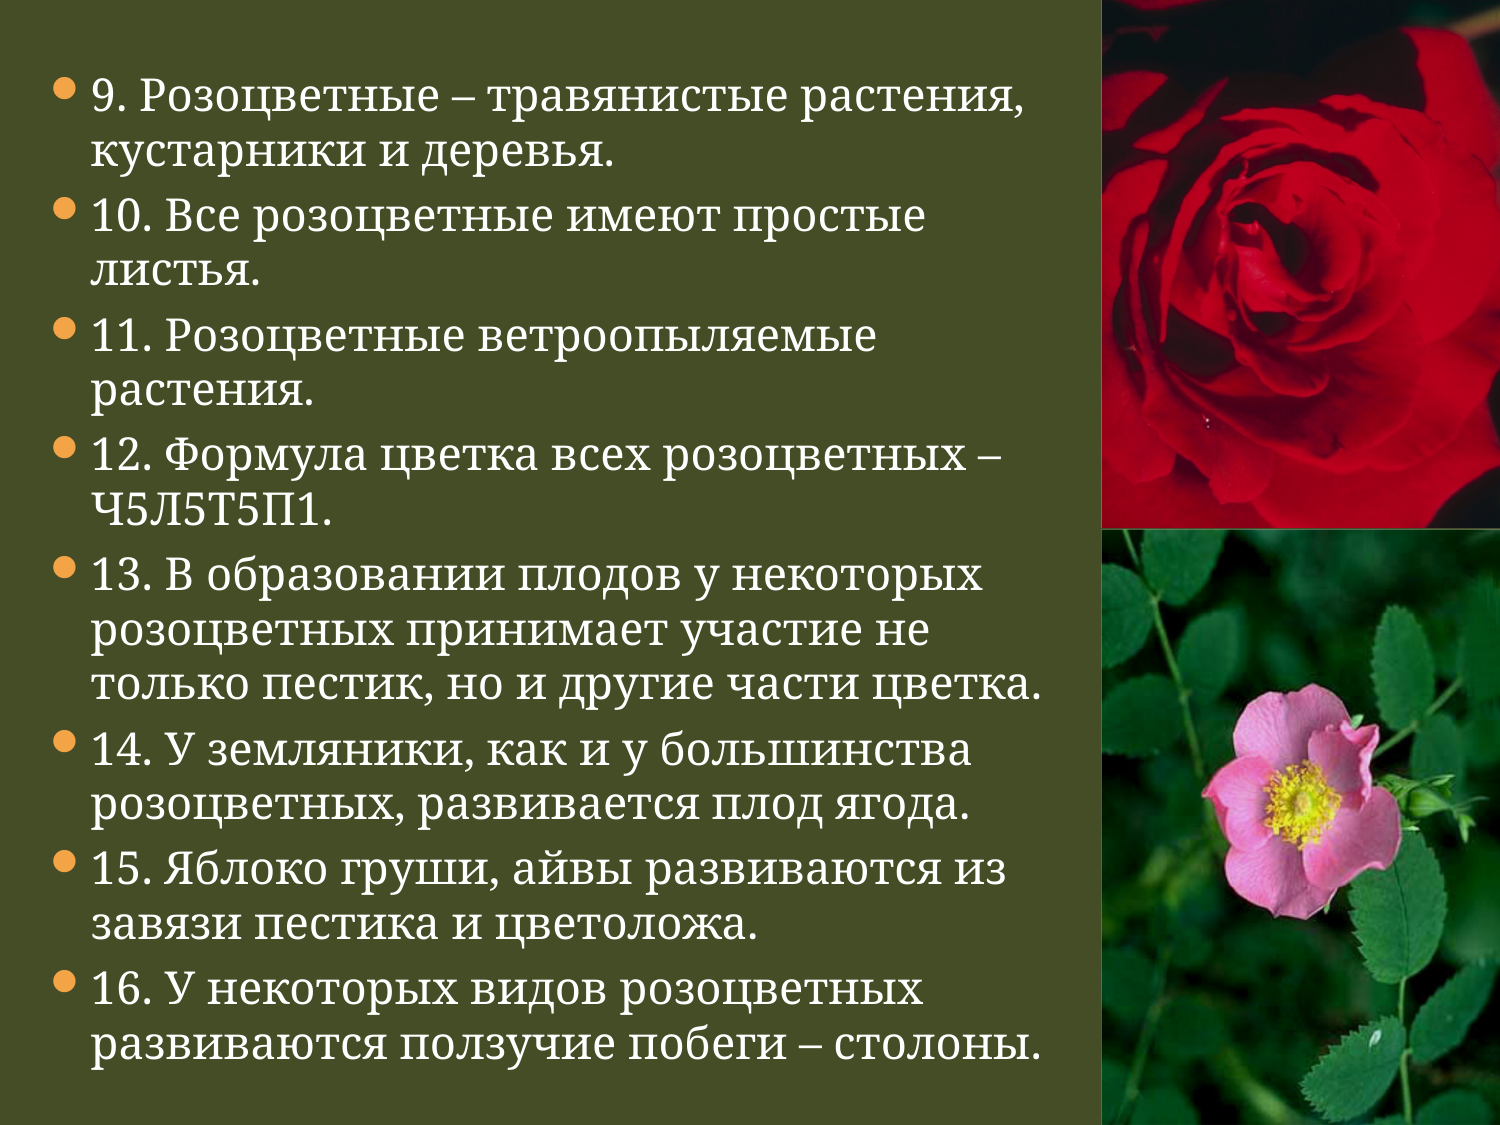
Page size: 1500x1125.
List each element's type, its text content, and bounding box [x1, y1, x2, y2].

picture [1040, 0, 1500, 528]
list 9. Розоцветные – травянистые растения, кустарники и деревья. 10. Все розоцветные имеют простые листья. 11. Розоцветные ветроопыляемые растения. 12. Формула цветка всех розоцветных – Ч5Л5Т5П1. 13. В образовании плодов у некоторых розоцветных принимает участие не только пестик, но и другие части цветка. 14. У земляники, как и у большинства розоцветных, развивается плод ягода. 15. Яблоко груши, айвы развиваются из завязи пестика и цветоложа. 16. У некоторых видов розоцветных развиваются ползучие побеги – столоны. [35, 58, 1114, 1090]
picture [1004, 530, 1500, 1125]
